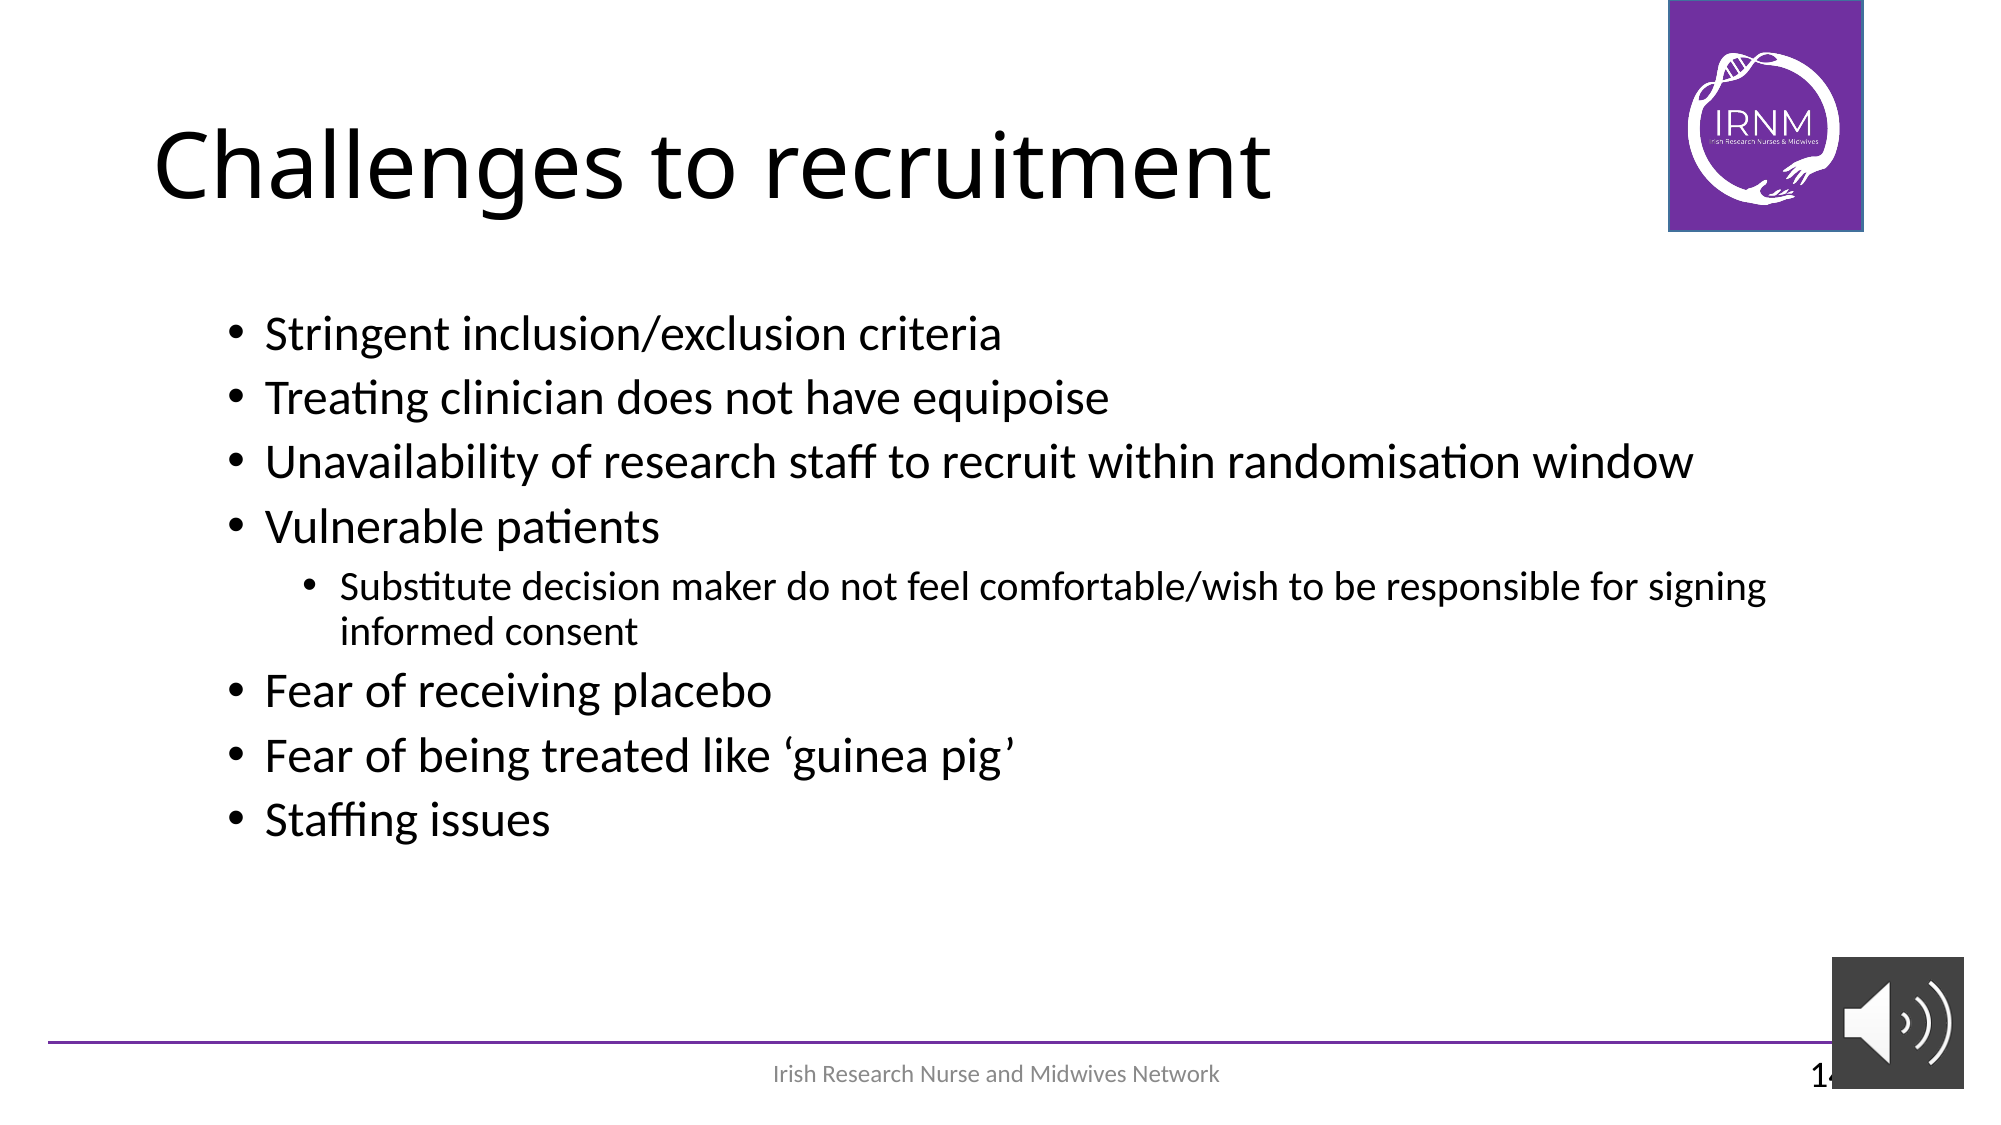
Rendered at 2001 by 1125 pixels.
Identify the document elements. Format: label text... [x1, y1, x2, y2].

picture [1676, 43, 1855, 211]
text_box Irish Research Nurse and Midwives Network [662, 1044, 1338, 1103]
text_box [1668, 0, 1863, 231]
text_box 14 [1412, 1044, 1863, 1103]
picture [1831, 956, 1965, 1090]
title Challenges to recruitment [137, 59, 1863, 278]
list Stringent inclusion/exclusion criteria Treating clinician does not have equipoise Unavailability of research staff to recruit within randomisation window Vulnerable patients Substitute decision maker do not feel comfortable/wish to be responsible for signing informed consent Fear of receiving placebo Fear of being treated like ‘guinea pig’ Staffing issues [137, 299, 1863, 1014]
